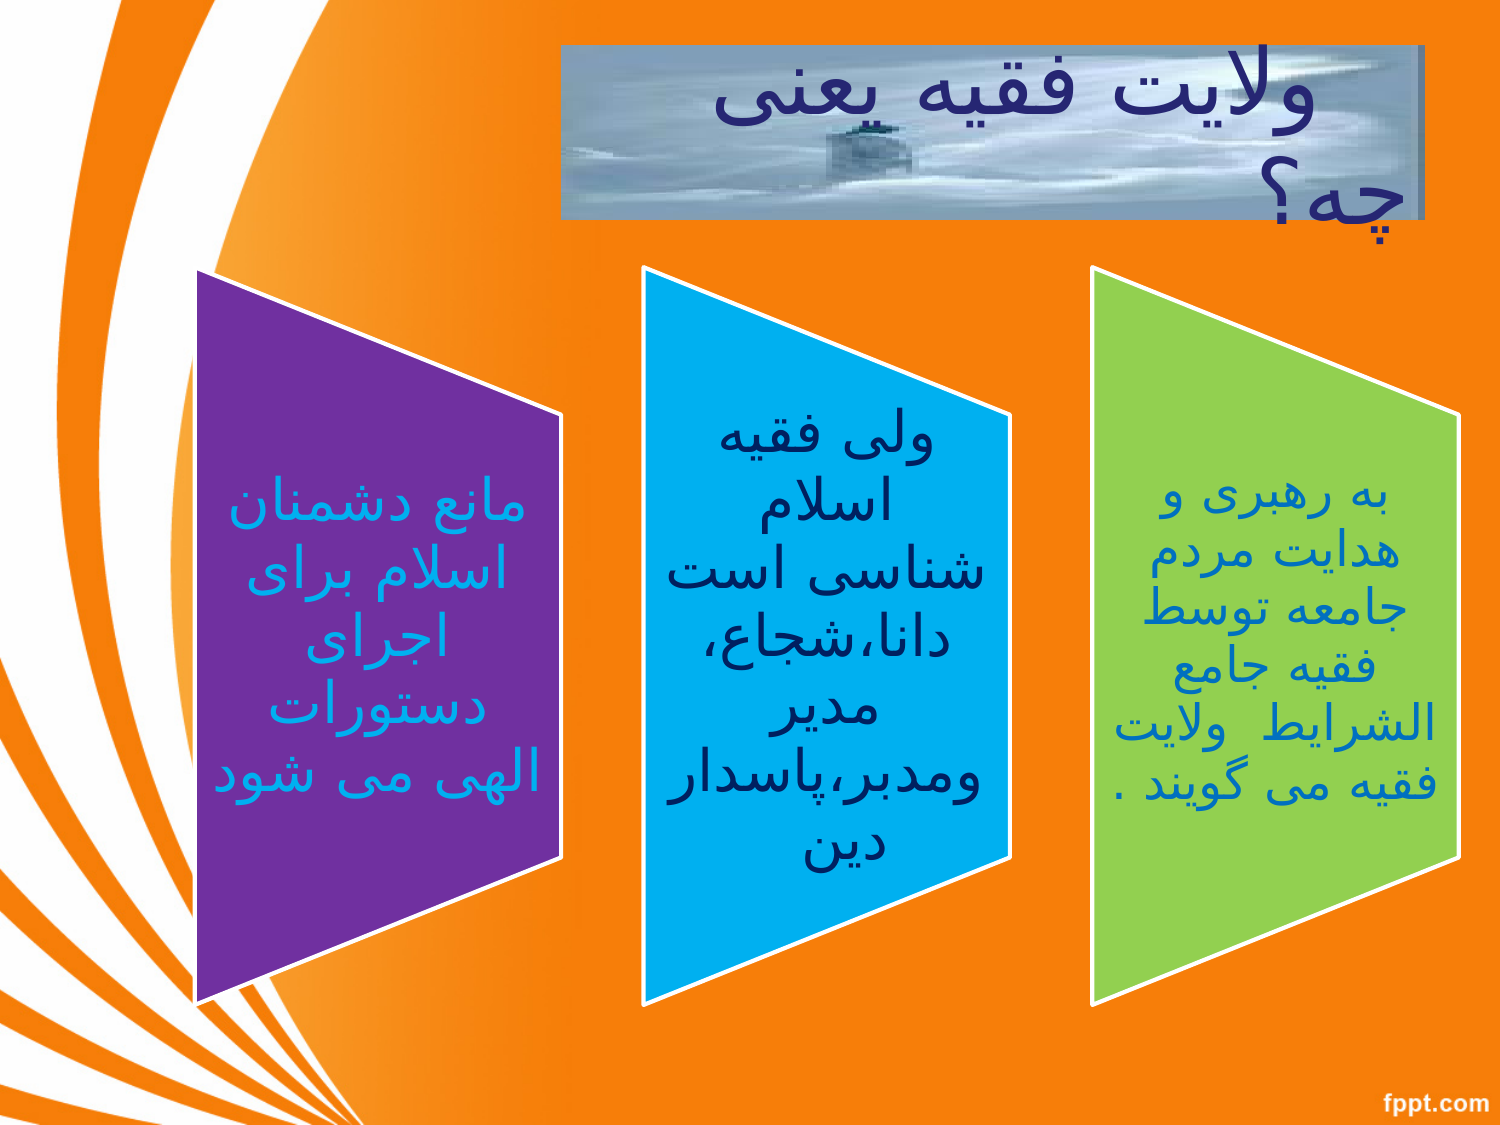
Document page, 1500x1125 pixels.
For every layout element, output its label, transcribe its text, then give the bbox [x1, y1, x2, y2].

picture [0, 0, 1500, 1125]
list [194, 266, 1459, 1006]
title ولایت فقیه یعنی چه؟ [560, 44, 1426, 221]
